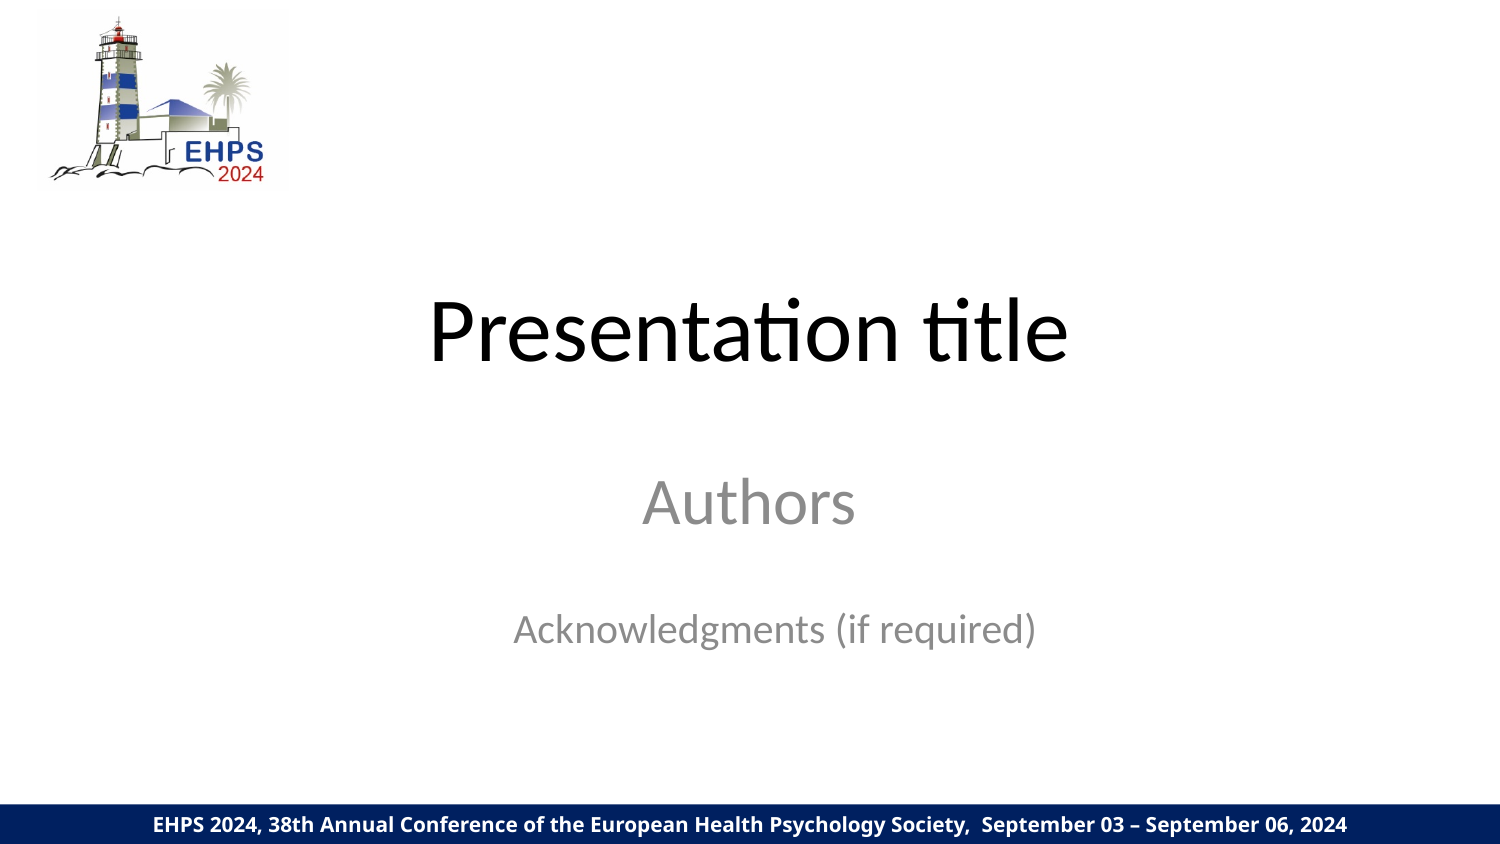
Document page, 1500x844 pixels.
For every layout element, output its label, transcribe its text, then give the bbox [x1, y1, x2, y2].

subtitle Authors [225, 450, 1275, 620]
title Presentation title [112, 234, 1388, 416]
text_box EHPS 2024, 38th Annual Conference of the European Health Psychology Society, September 03 – September 06, 2024 [0, 804, 1500, 844]
picture [37, 9, 289, 191]
text_box Acknowledgments (if required) [250, 594, 1301, 670]
